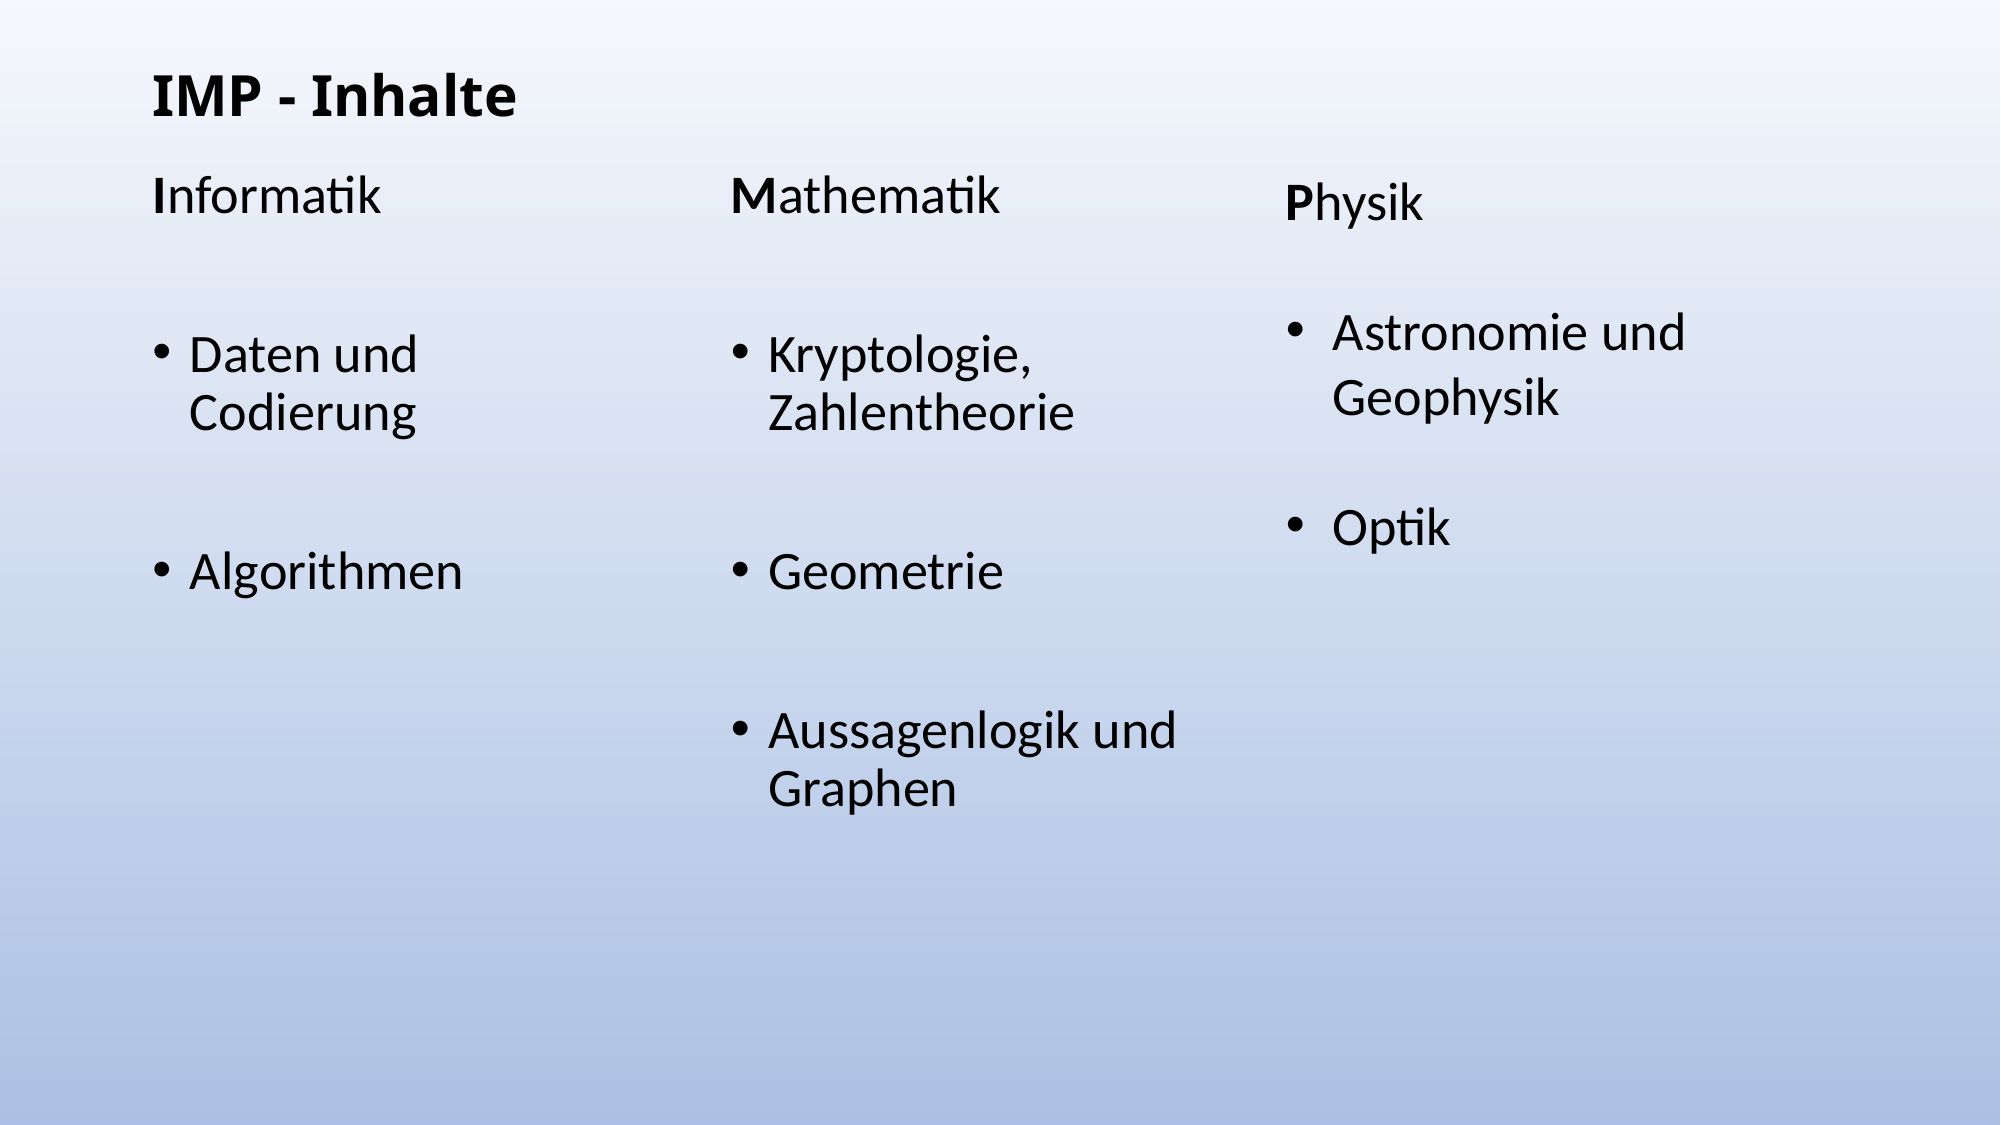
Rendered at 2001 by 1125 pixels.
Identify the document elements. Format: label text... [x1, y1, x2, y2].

list Informatik Daten und Codierung Algorithmen [137, 159, 633, 1014]
title IMP - Inhalte [137, 59, 1863, 137]
list Mathematik Kryptologie, Zahlentheorie Geometrie Aussagenlogik und Graphen [715, 159, 1247, 1014]
text_box Physik Astronomie und Geophysik Optik [1270, 159, 1827, 634]
